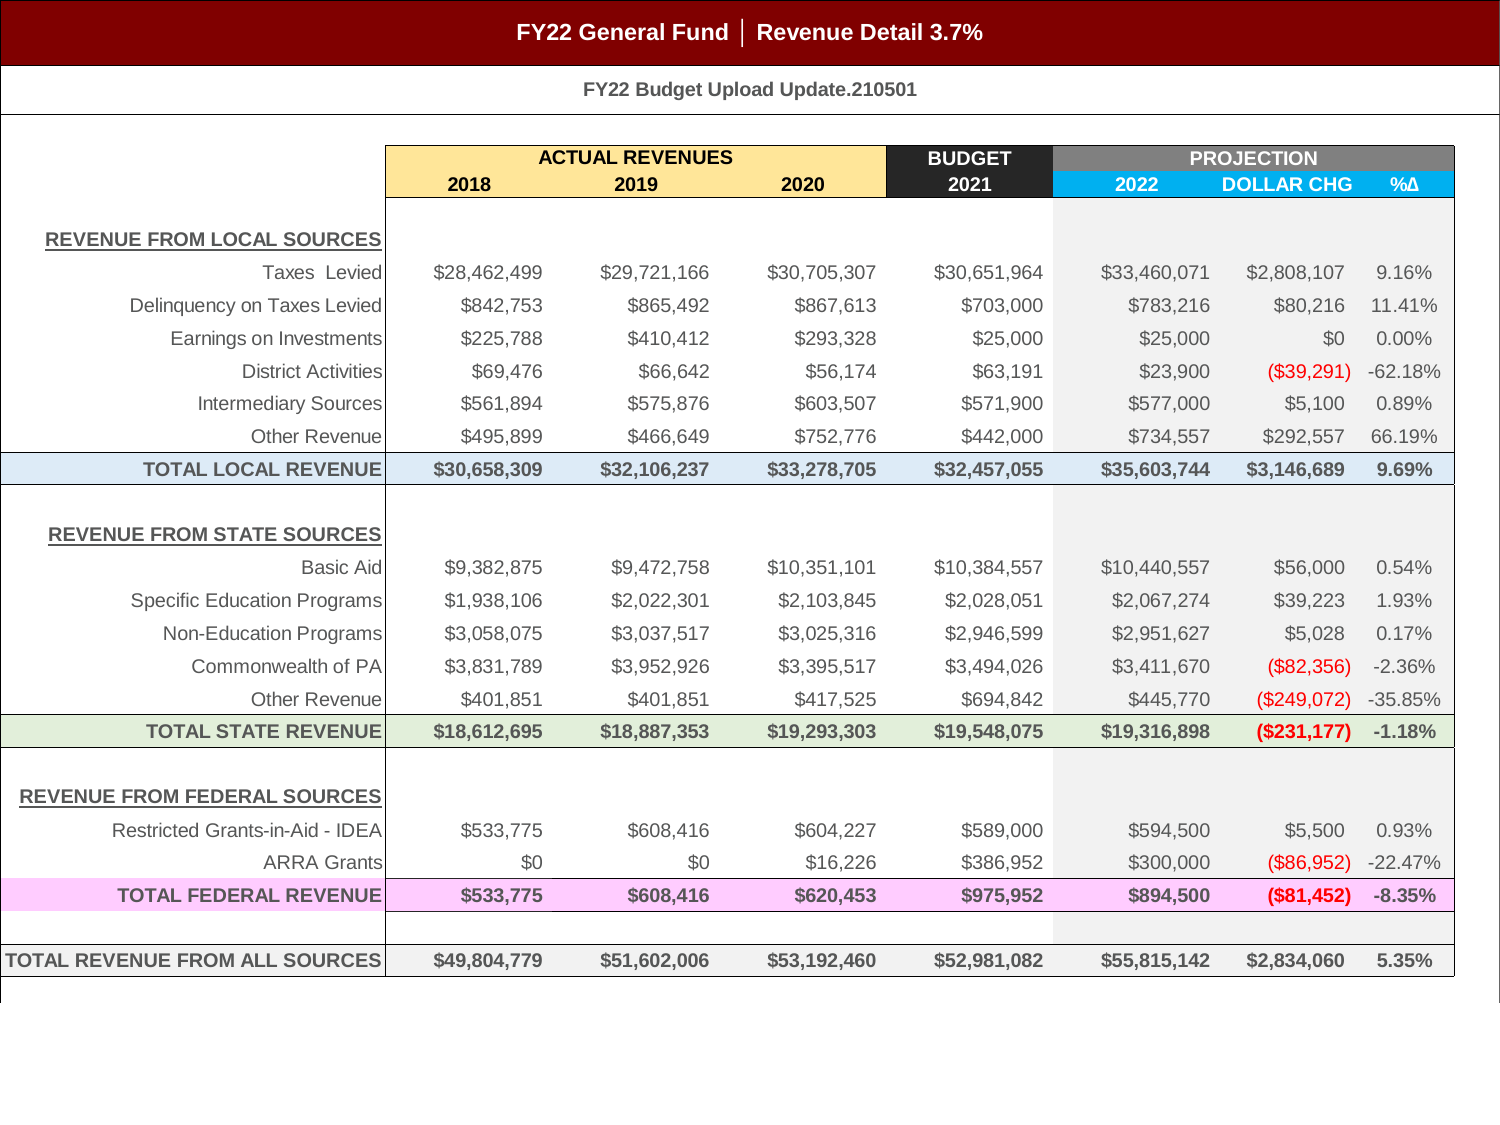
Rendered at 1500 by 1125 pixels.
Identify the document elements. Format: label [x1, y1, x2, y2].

picture [0, 0, 1500, 1003]
